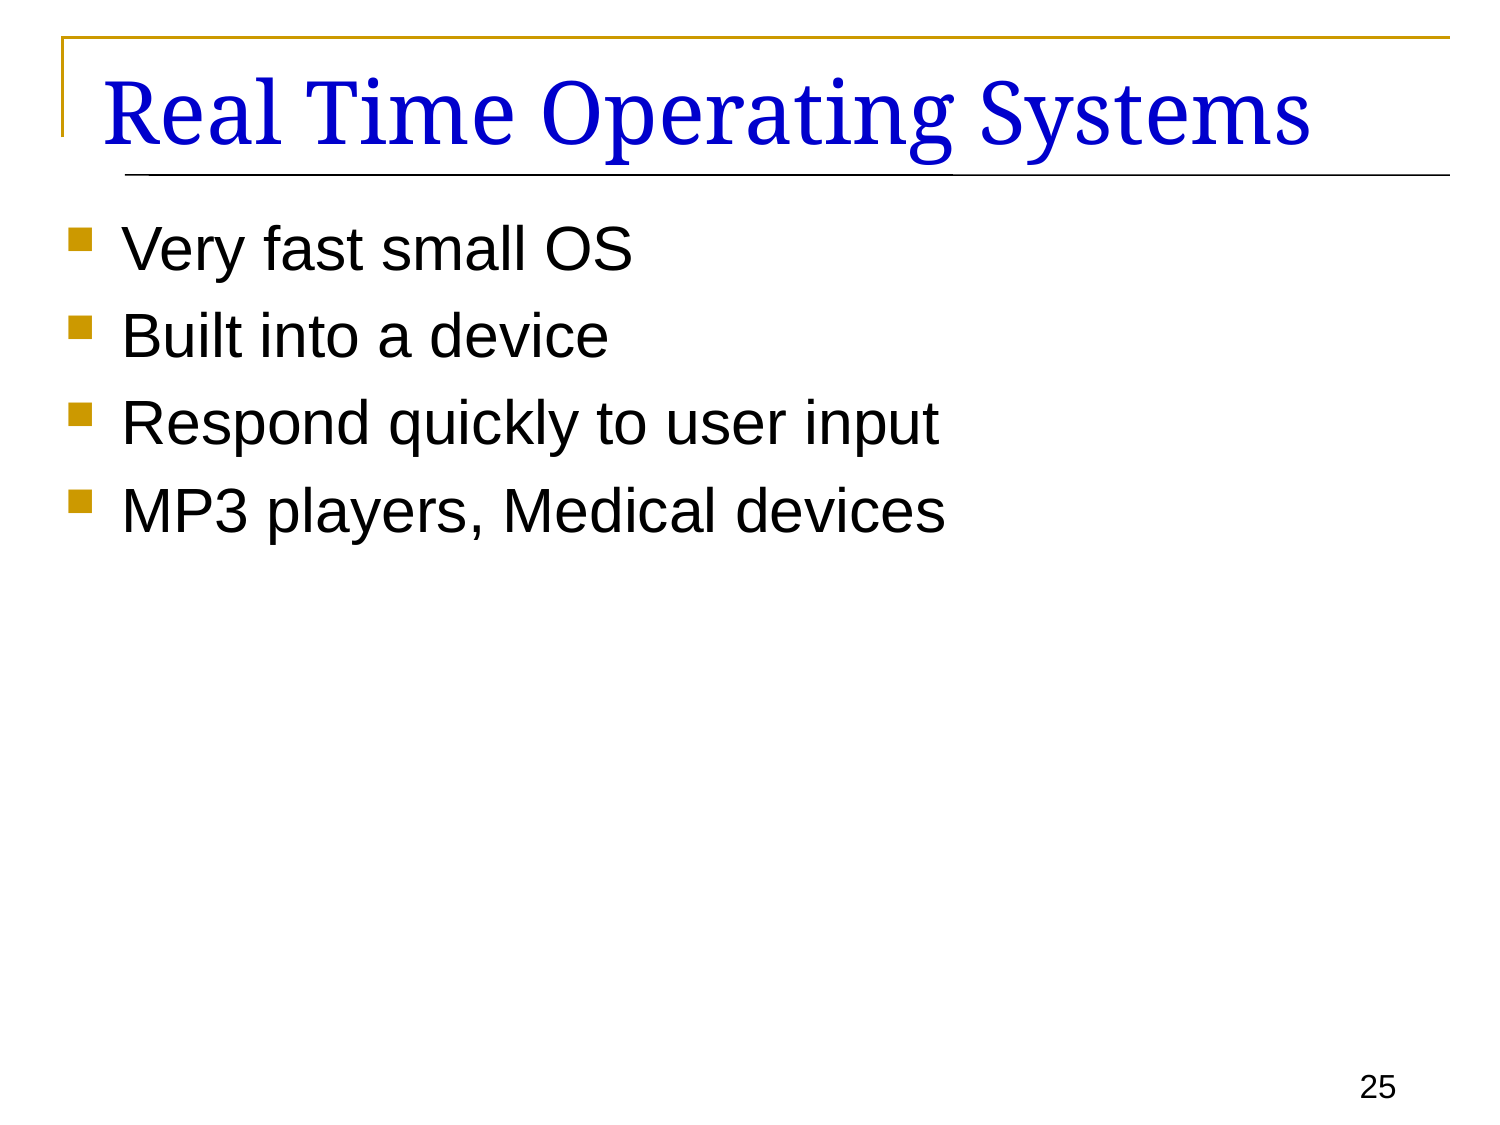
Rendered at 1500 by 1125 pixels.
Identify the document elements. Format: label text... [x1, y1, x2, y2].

title Real Time Operating Systems [87, 49, 1451, 188]
list Very fast small OS Built into a device Respond quickly to user input MP3 players, Medical devices [49, 199, 1451, 994]
